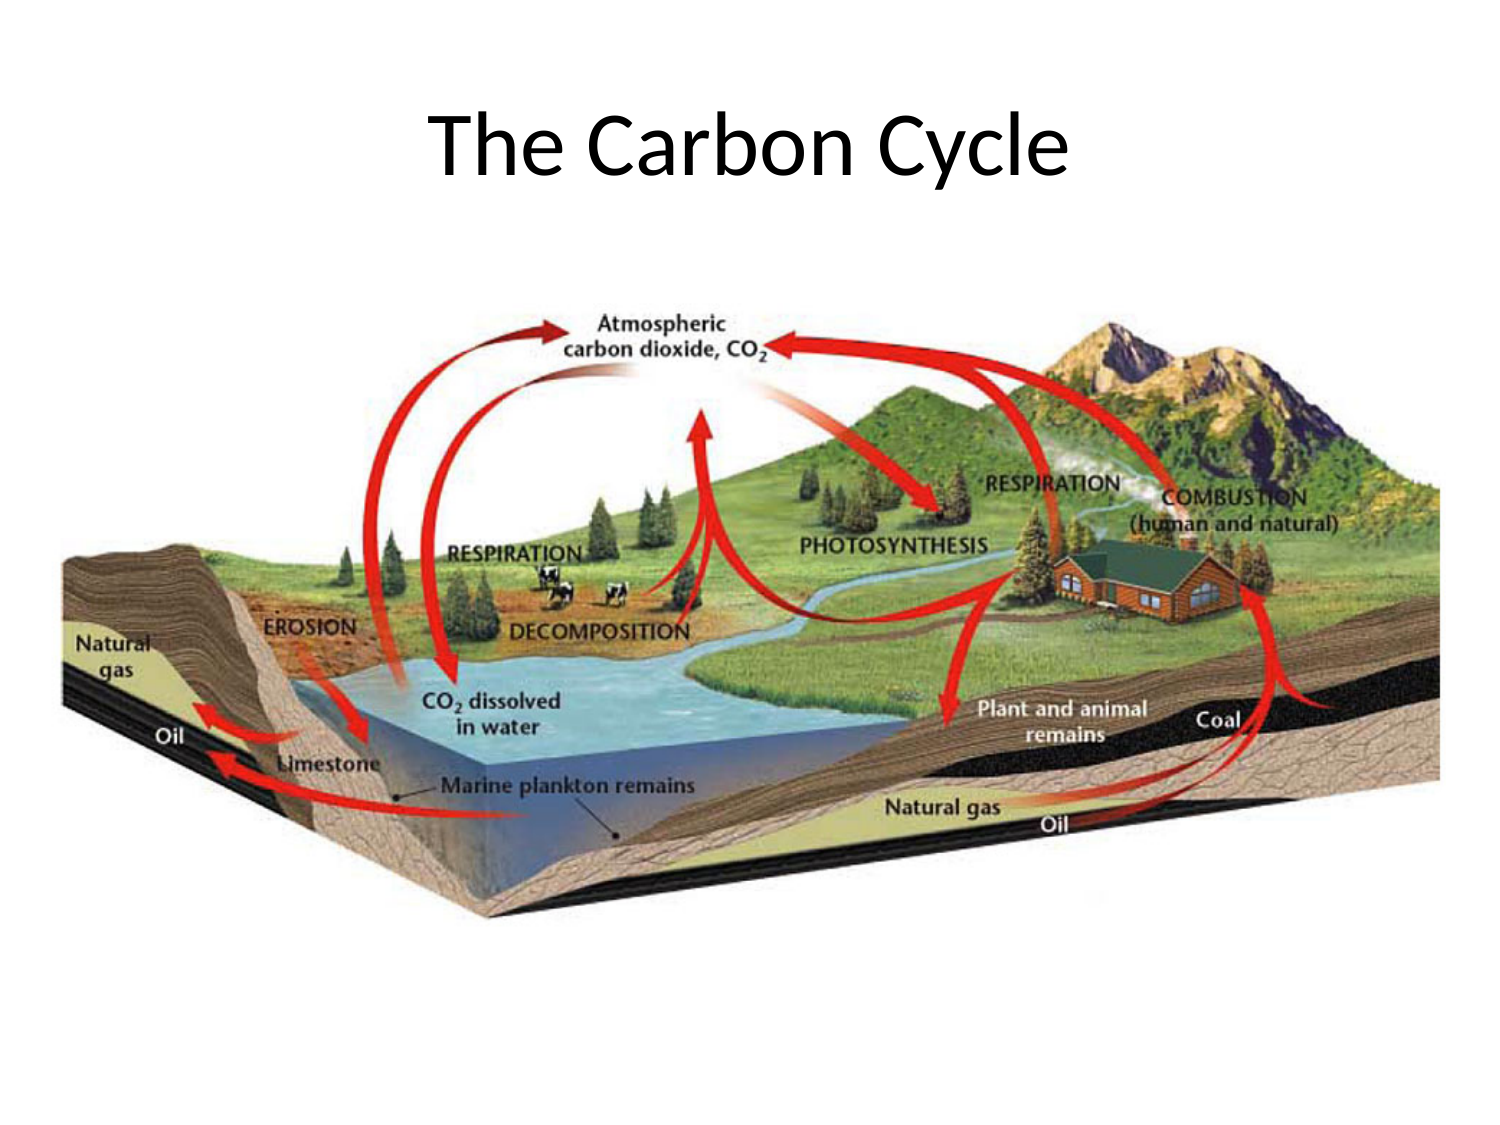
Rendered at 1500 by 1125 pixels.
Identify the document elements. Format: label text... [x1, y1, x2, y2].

title The Carbon Cycle [75, 45, 1425, 233]
picture [29, 280, 1469, 953]
